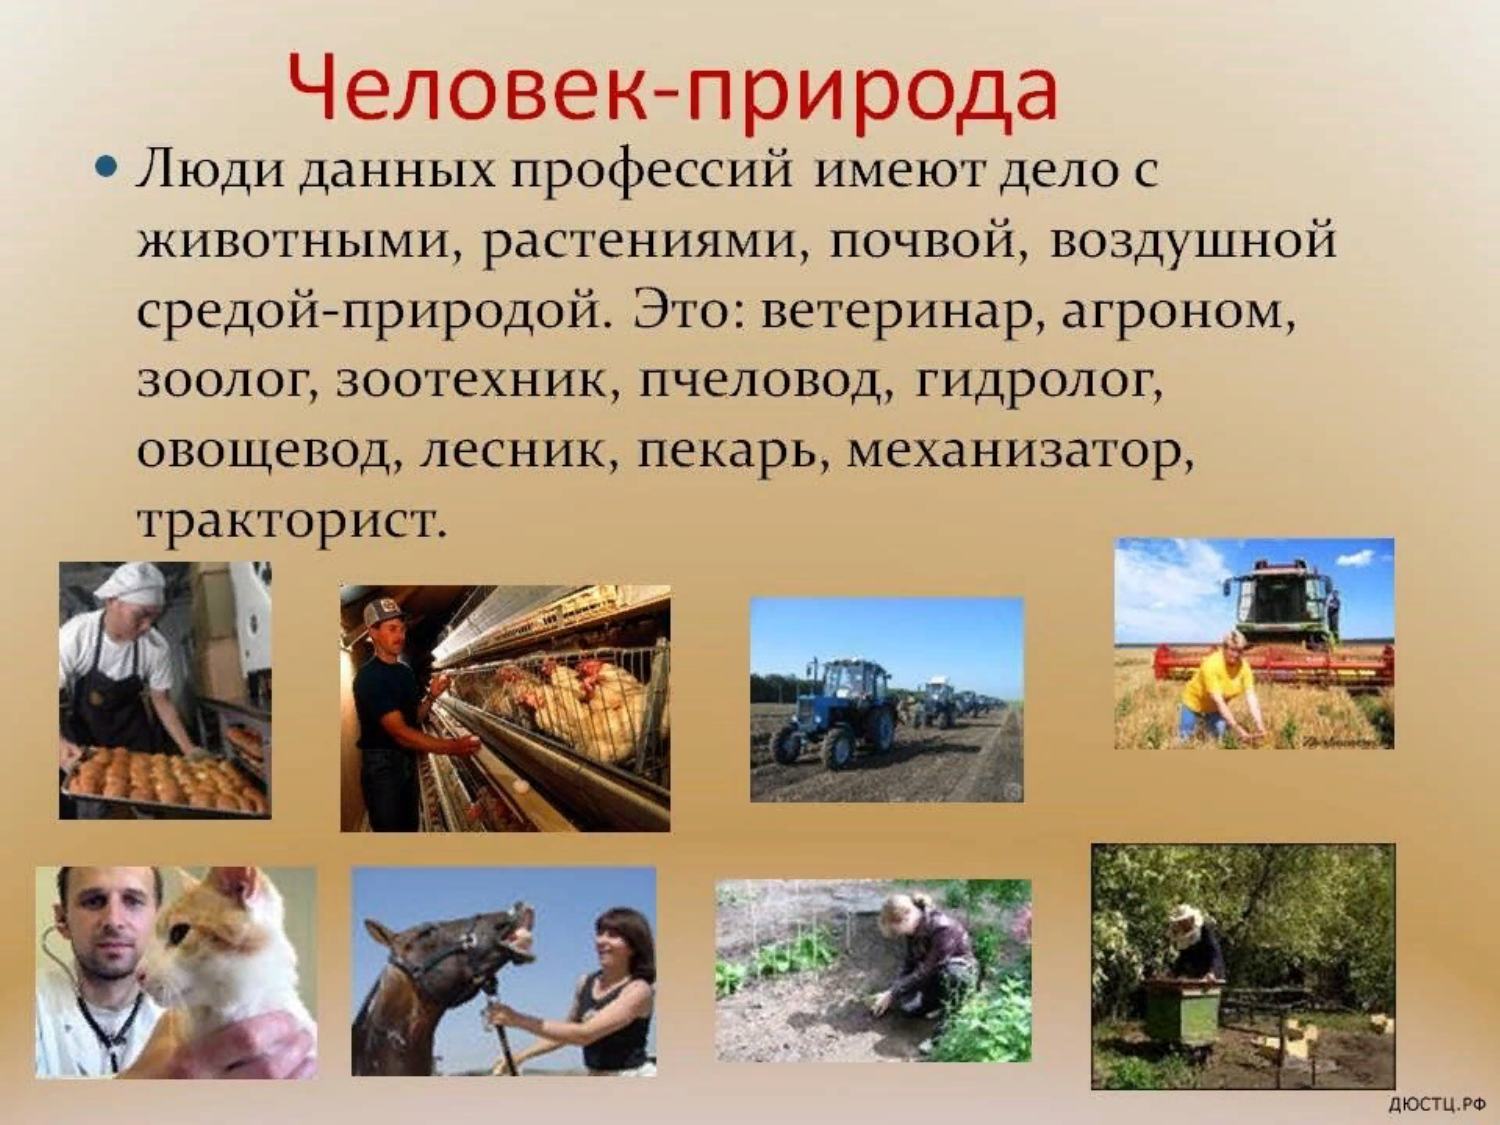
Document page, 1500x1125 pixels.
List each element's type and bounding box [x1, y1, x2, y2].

list [0, 0, 1500, 1125]
